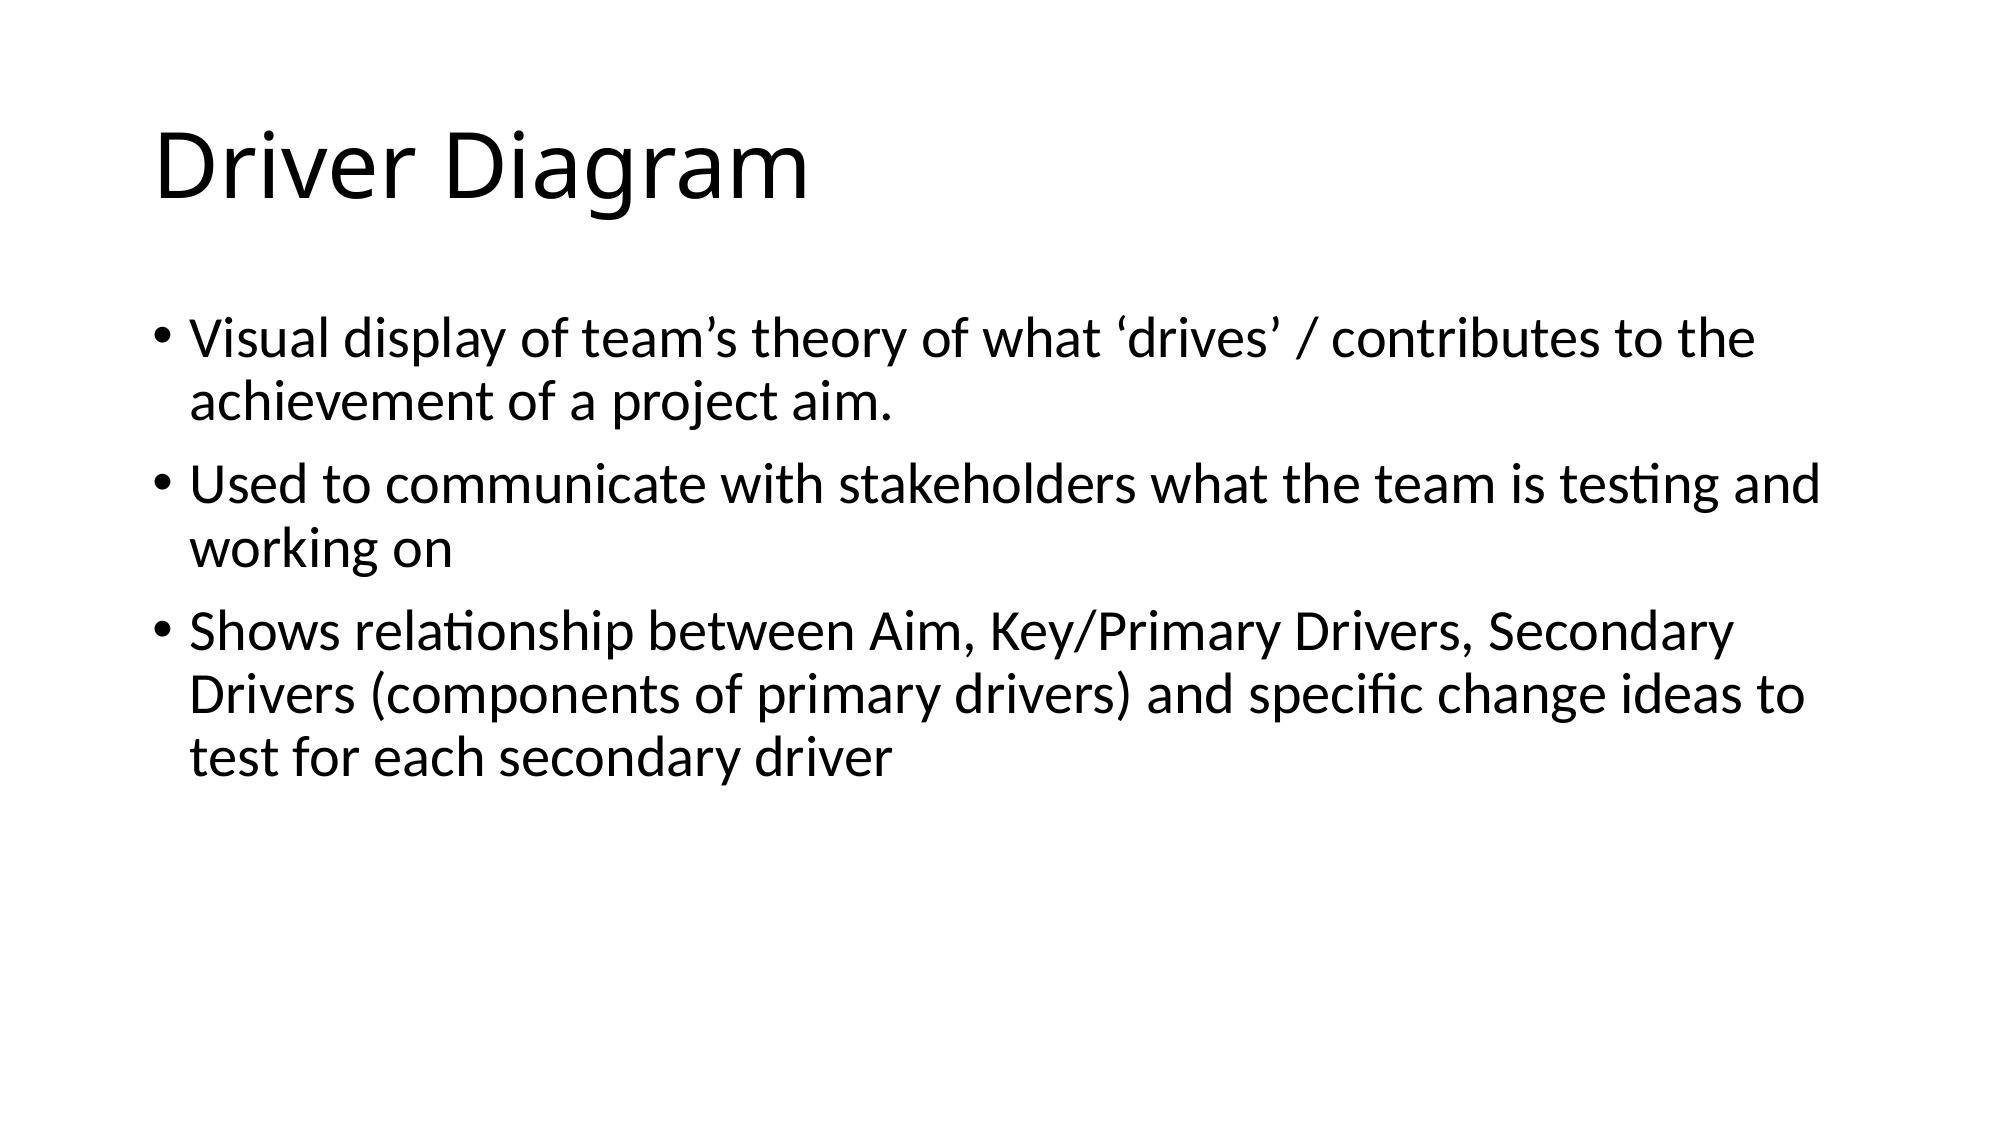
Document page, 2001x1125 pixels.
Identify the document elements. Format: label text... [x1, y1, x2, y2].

list Visual display of team’s theory of what ‘drives’ / contributes to the achievement of a project aim. Used to communicate with stakeholders what the team is testing and working on Shows relationship between Aim, Key/Primary Drivers, Secondary Drivers (components of primary drivers) and specific change ideas to test for each secondary driver [137, 299, 1863, 1014]
title Driver Diagram [137, 59, 1863, 278]
